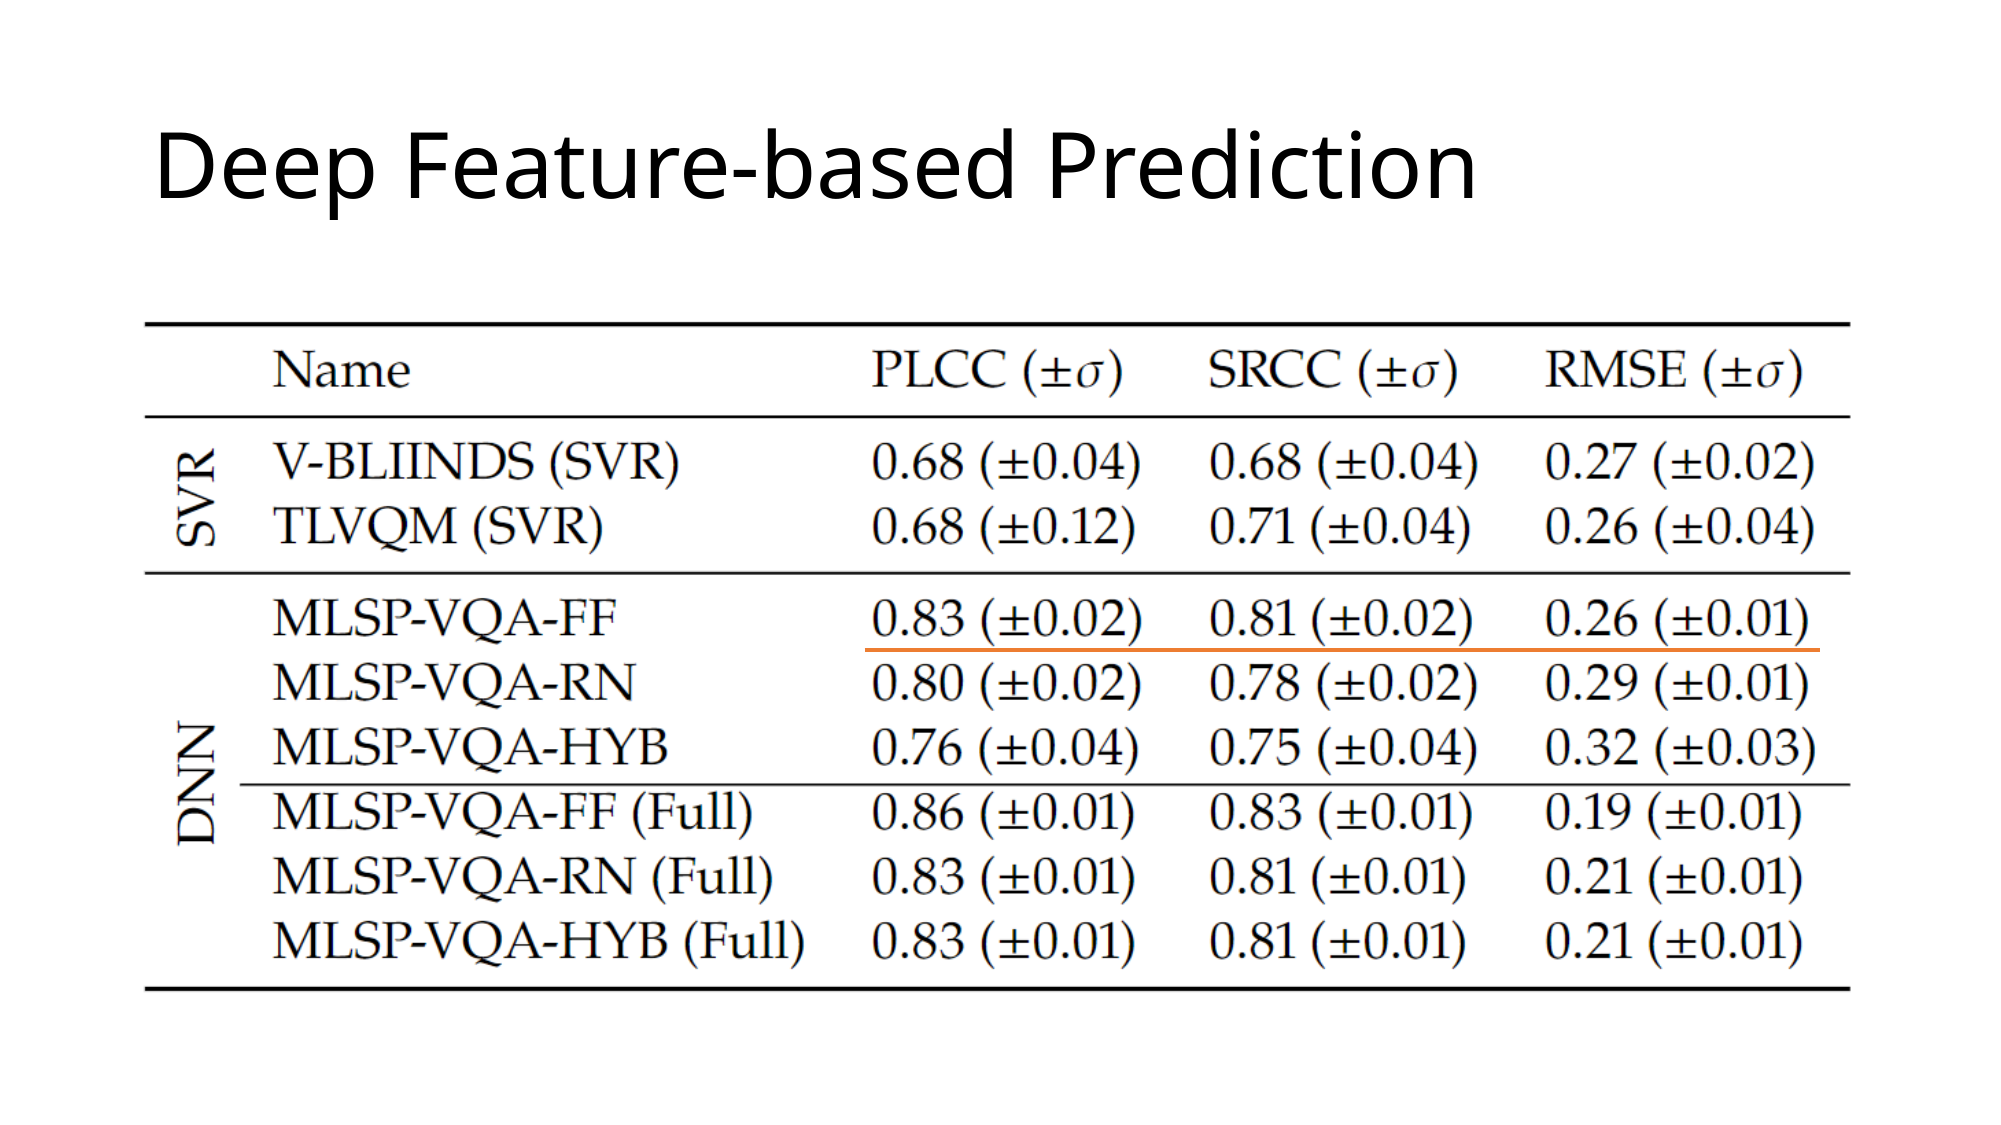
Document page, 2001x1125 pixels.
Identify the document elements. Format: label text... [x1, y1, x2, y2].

title Deep Feature-based Prediction [137, 59, 1863, 278]
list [137, 314, 1863, 998]
